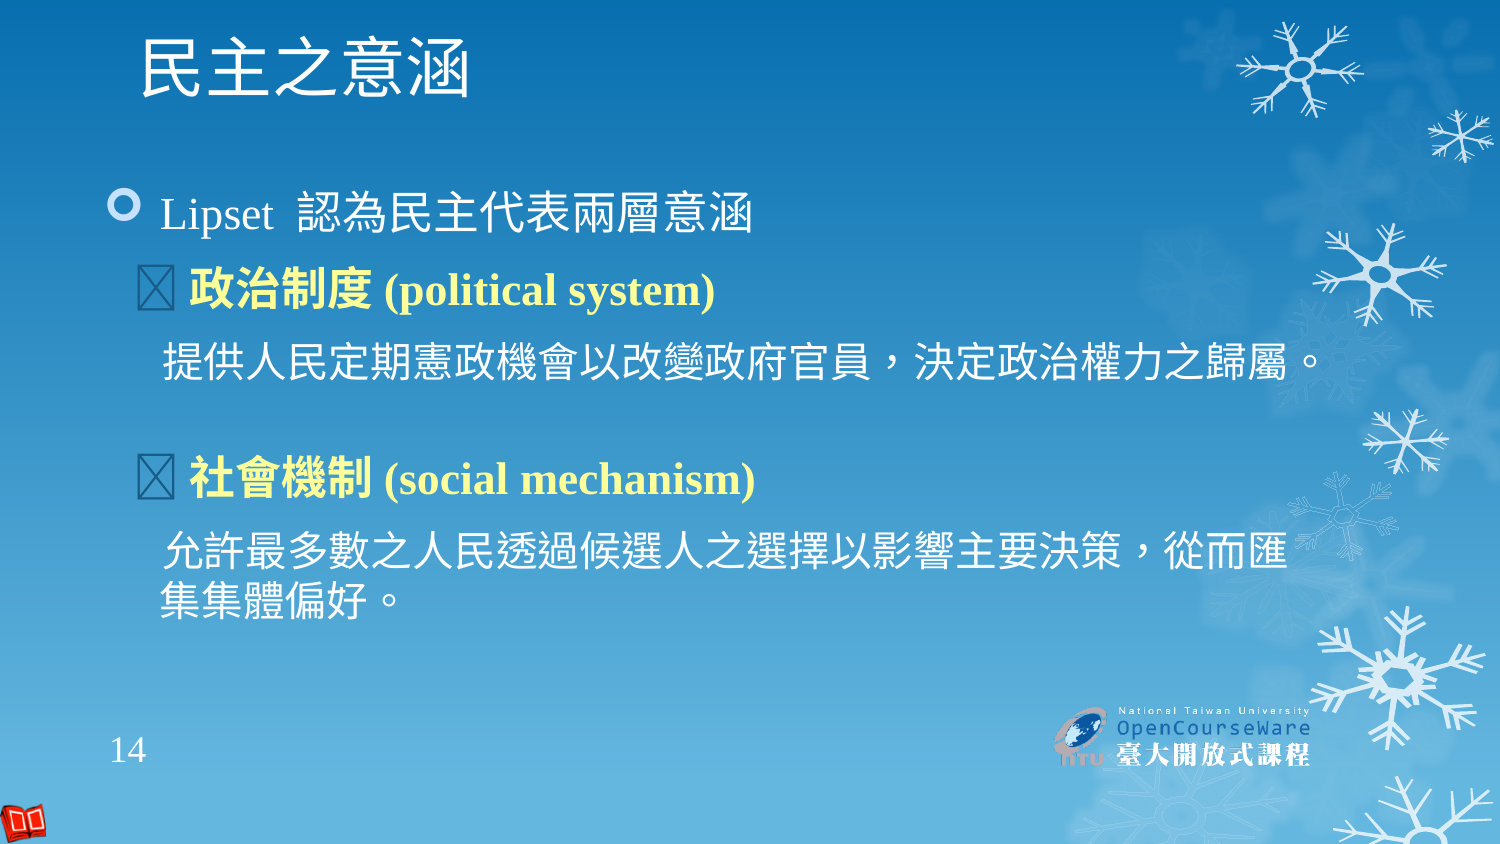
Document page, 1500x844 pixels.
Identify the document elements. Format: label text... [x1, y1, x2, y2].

slide_number 14 [93, 732, 194, 778]
picture [1033, 693, 1330, 781]
picture [0, 803, 46, 843]
text_box Lipset 認為民主代表兩層意涵 政治制度(political system) 提供人民定期憲政機會以改變政府官員，決定政治權力之歸屬。 社會機制(social mechanism) 允許最多數之人民透過候選人之選擇以影響主要決策，從而匯集集體偏好。 [88, 79, 1317, 729]
title 民主之意涵 [123, 8, 1293, 79]
